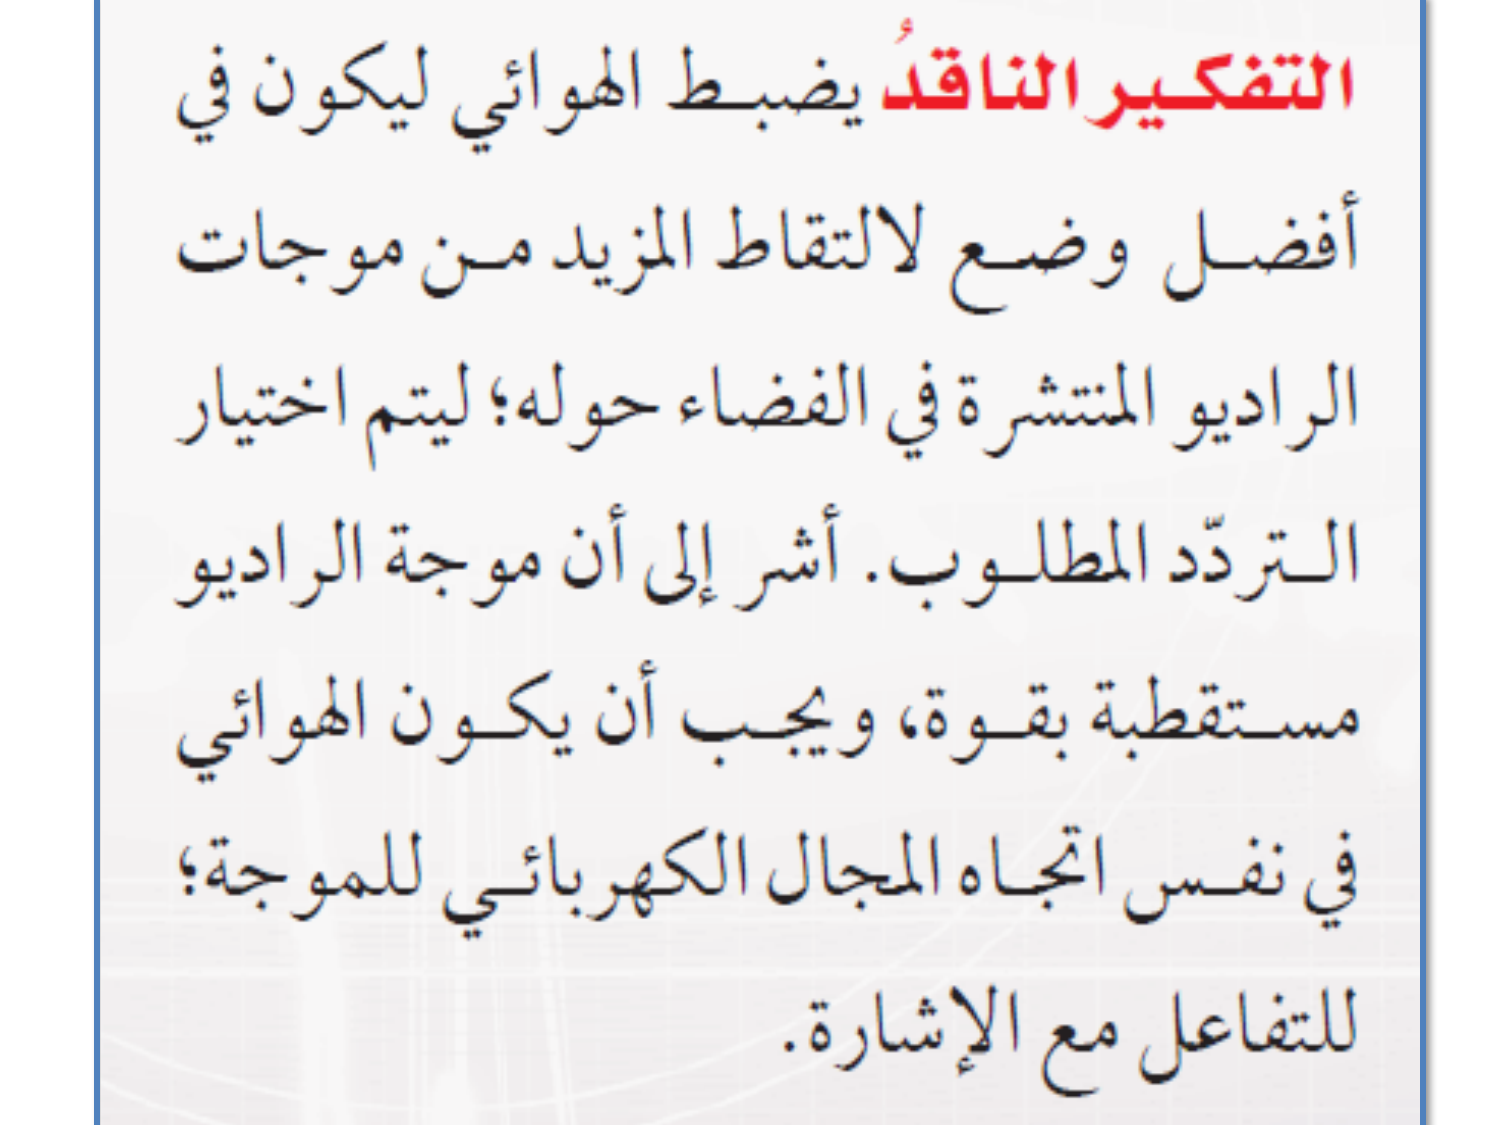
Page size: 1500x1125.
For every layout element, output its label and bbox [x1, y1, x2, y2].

picture [100, 0, 1421, 1125]
